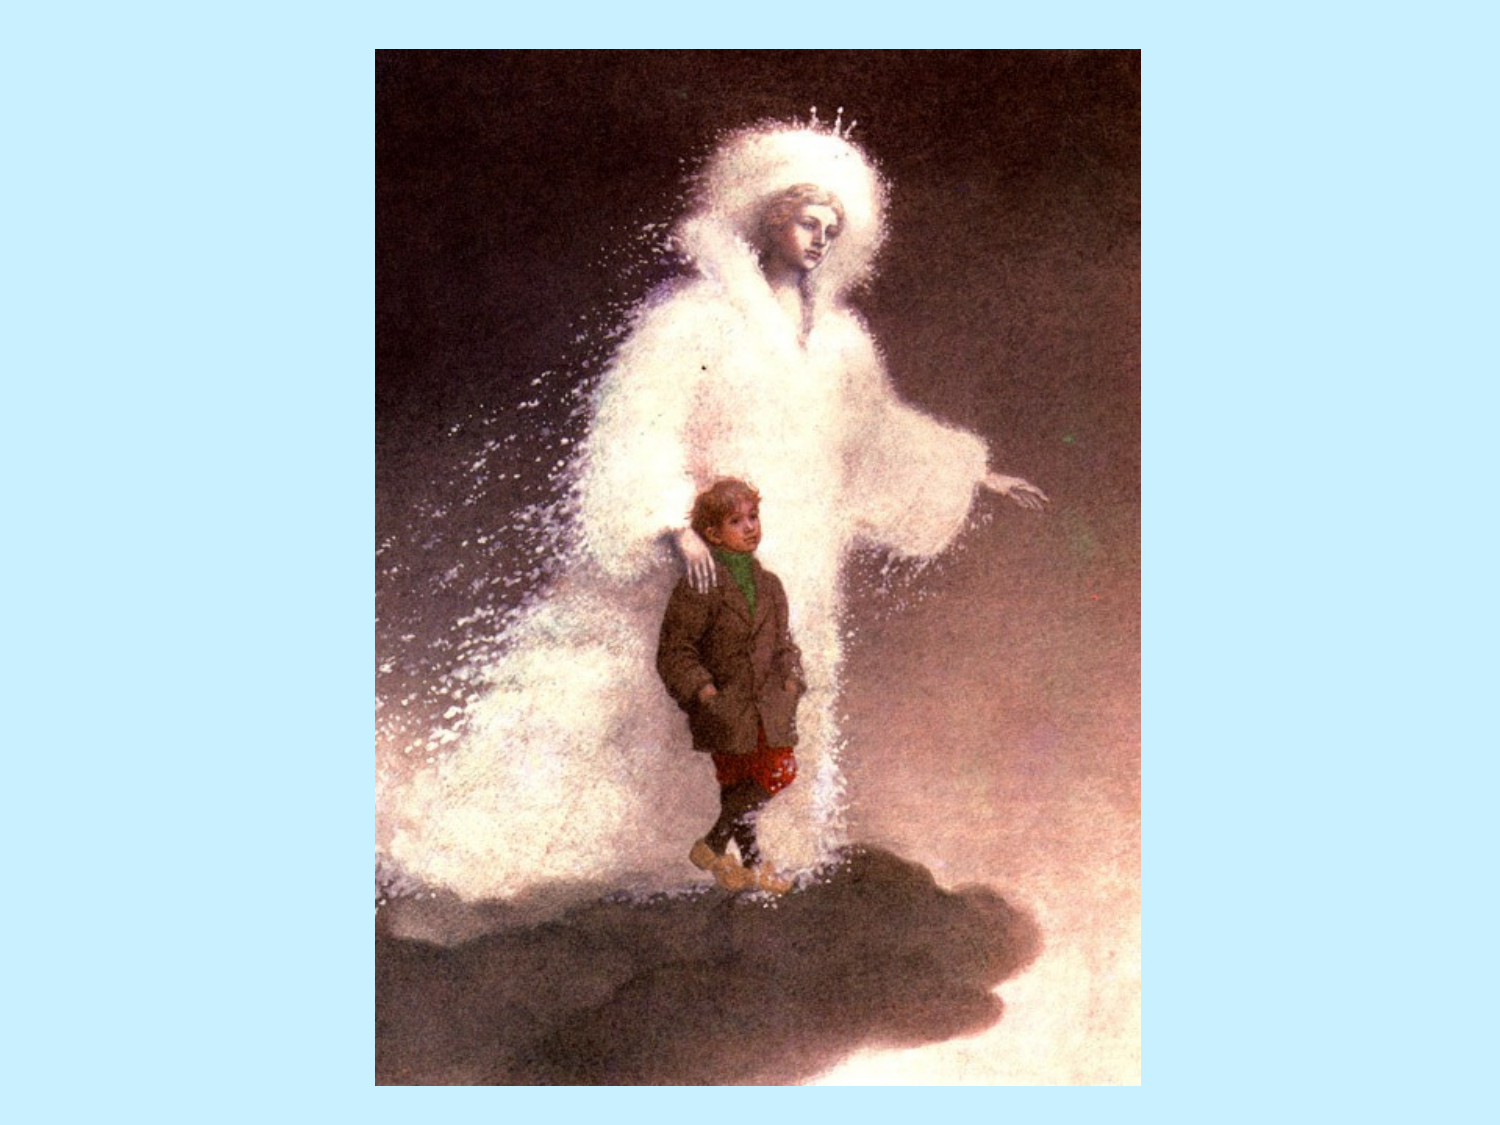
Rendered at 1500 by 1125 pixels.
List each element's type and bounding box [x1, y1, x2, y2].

picture [374, 49, 1141, 1087]
